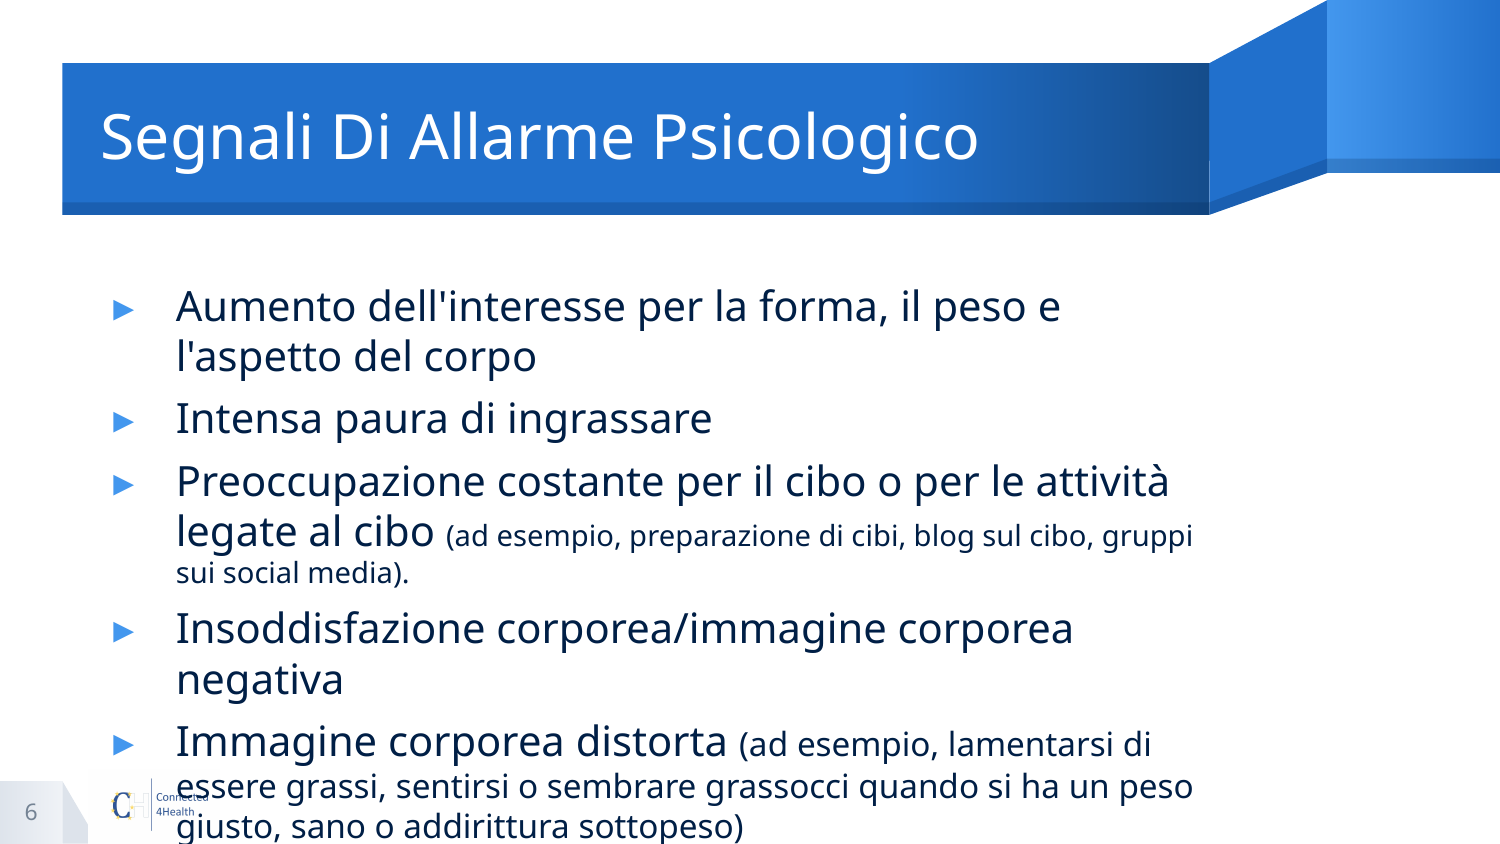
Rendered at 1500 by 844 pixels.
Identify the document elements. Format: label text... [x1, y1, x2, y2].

picture [88, 769, 220, 844]
slide_number 6 [0, 781, 63, 844]
list Aumento dell'interesse per la forma, il peso e l'aspetto del corpo Intensa paura di ingrassare Preoccupazione costante per il cibo o per le attività legate al cibo (ad esempio, preparazione di cibi, blog sul cibo, gruppi sui social media). Insoddisfazione corporea/immagine corporea negativa Immagine corporea distorta (ad esempio, lamentarsi di essere grassi, sentirsi o sembrare grassocci quando si ha un peso giusto, sano o addirittura sottopeso) [100, 279, 1210, 744]
title Segnali Di Allarme Psicologico [100, 64, 1210, 215]
